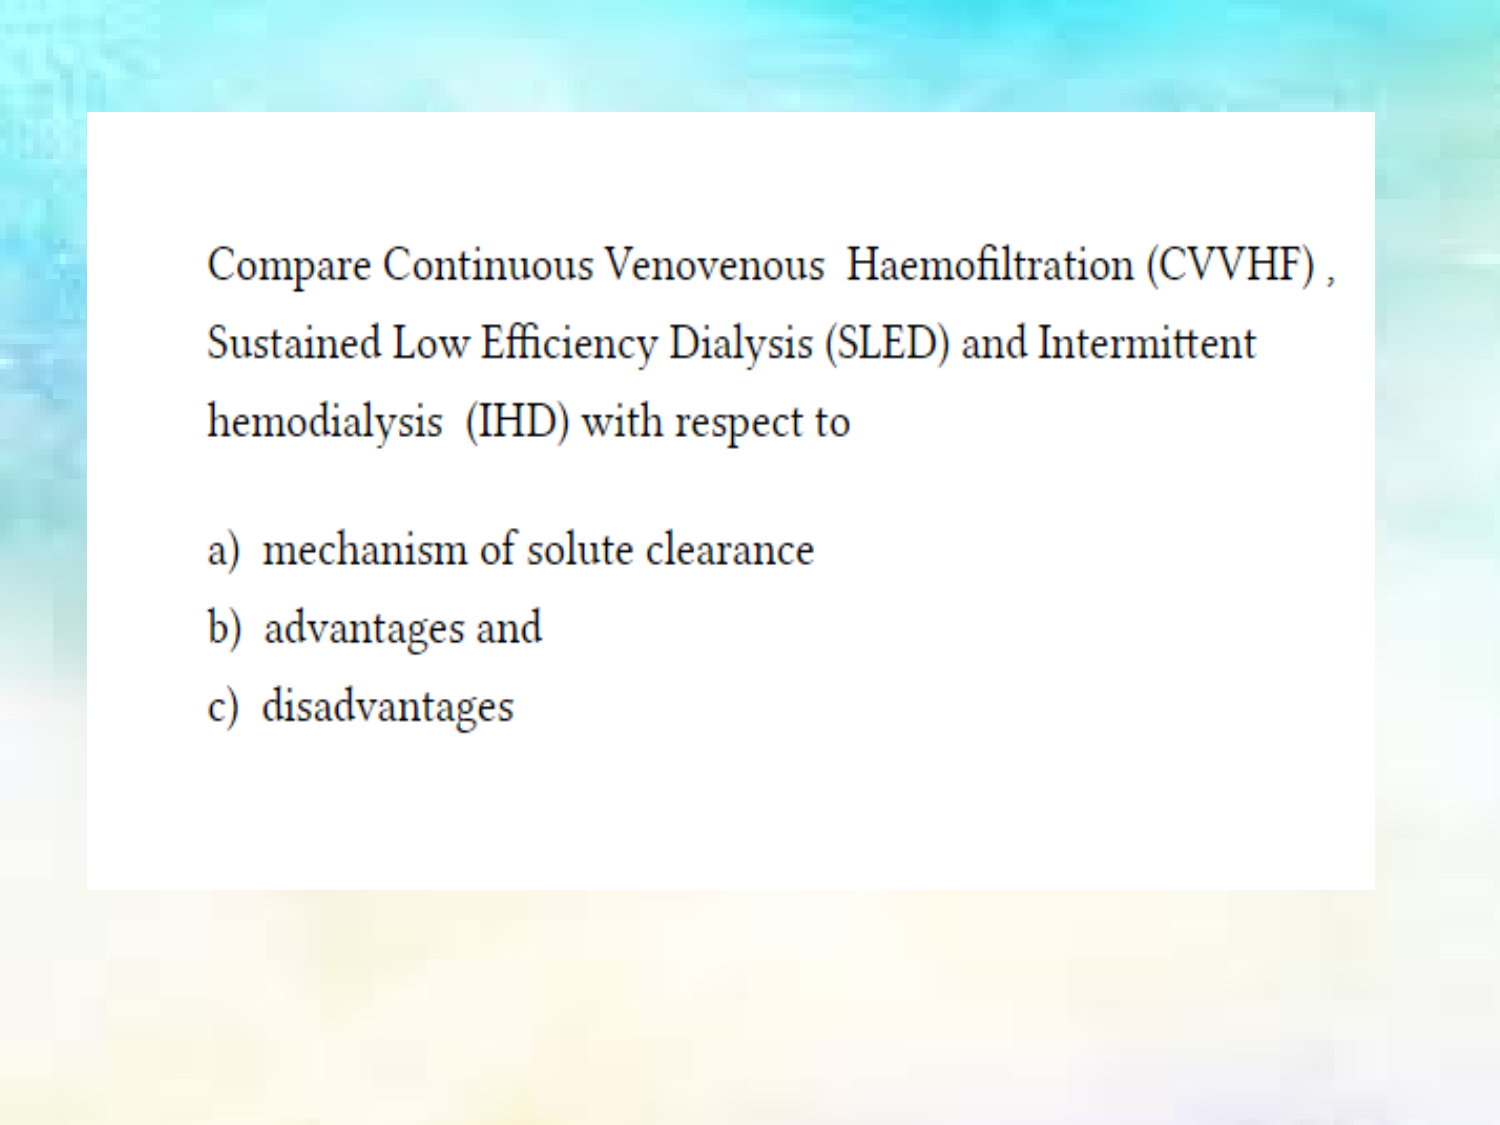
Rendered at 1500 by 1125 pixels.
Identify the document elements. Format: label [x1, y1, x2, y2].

picture [0, 0, 1500, 1125]
list [87, 112, 1376, 891]
